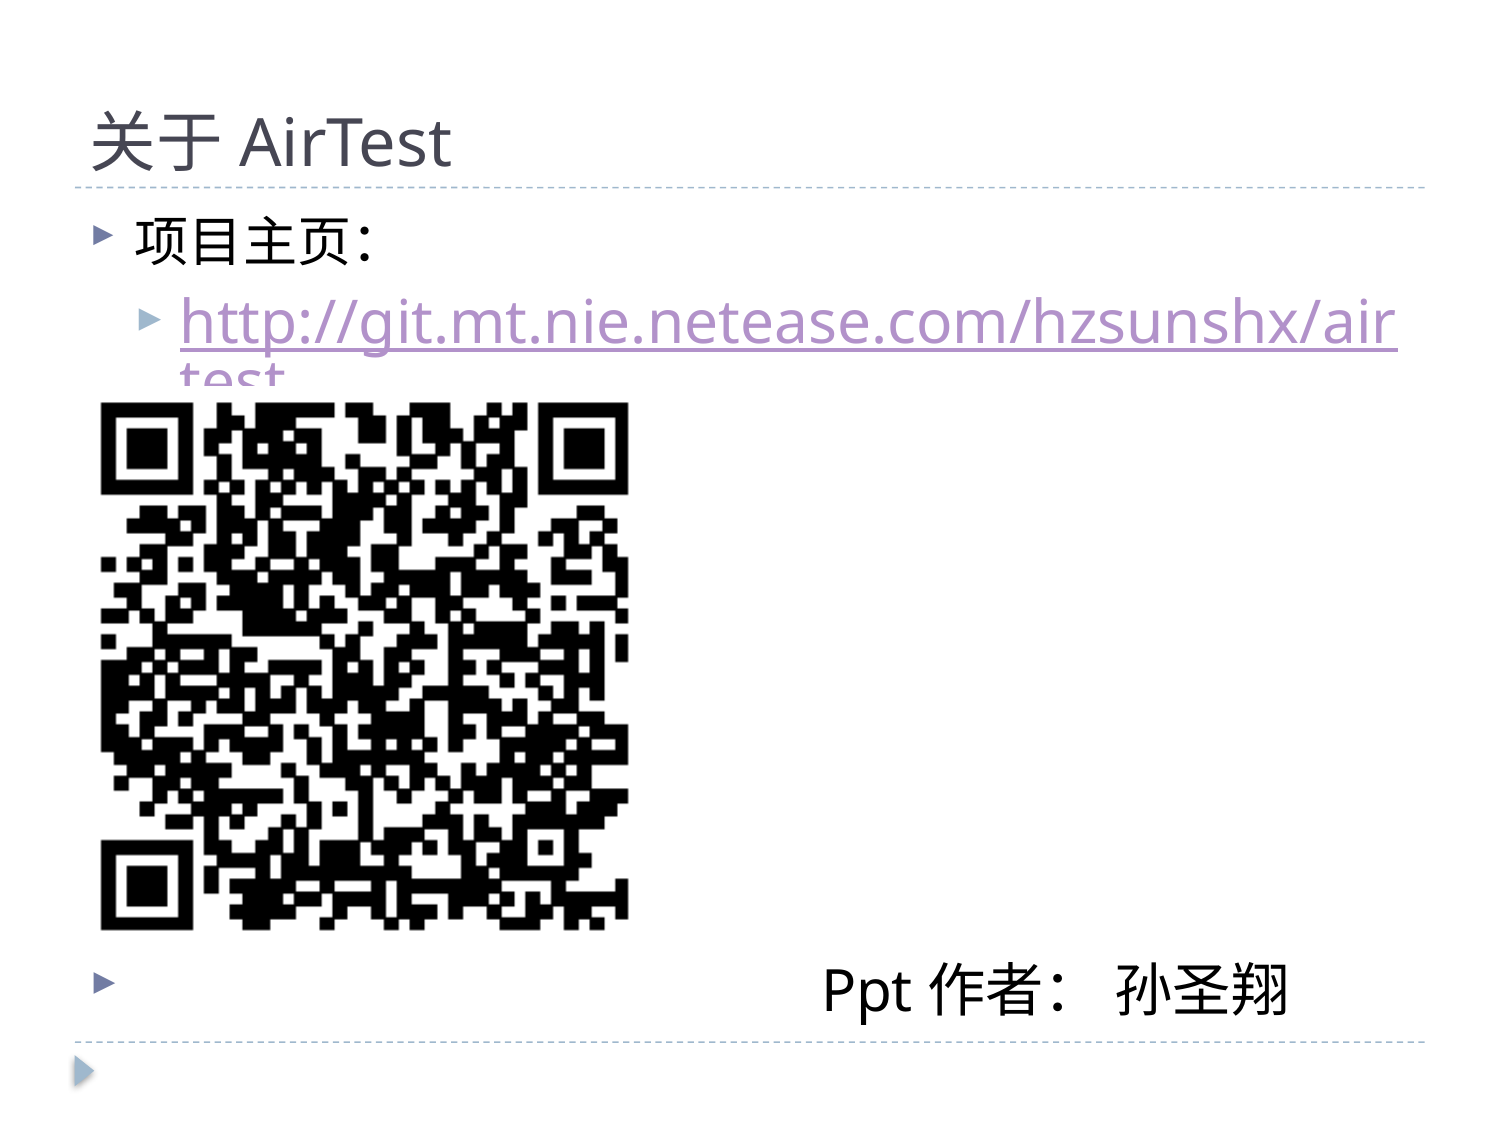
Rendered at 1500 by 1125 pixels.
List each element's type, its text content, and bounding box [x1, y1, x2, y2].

picture [93, 386, 648, 950]
title 关于AirTest [75, 24, 1425, 188]
list 项目主页： http://git.mt.nie.netease.com/hzsunshx/airtest Ppt作者： 孙圣翔 [75, 200, 1425, 1010]
